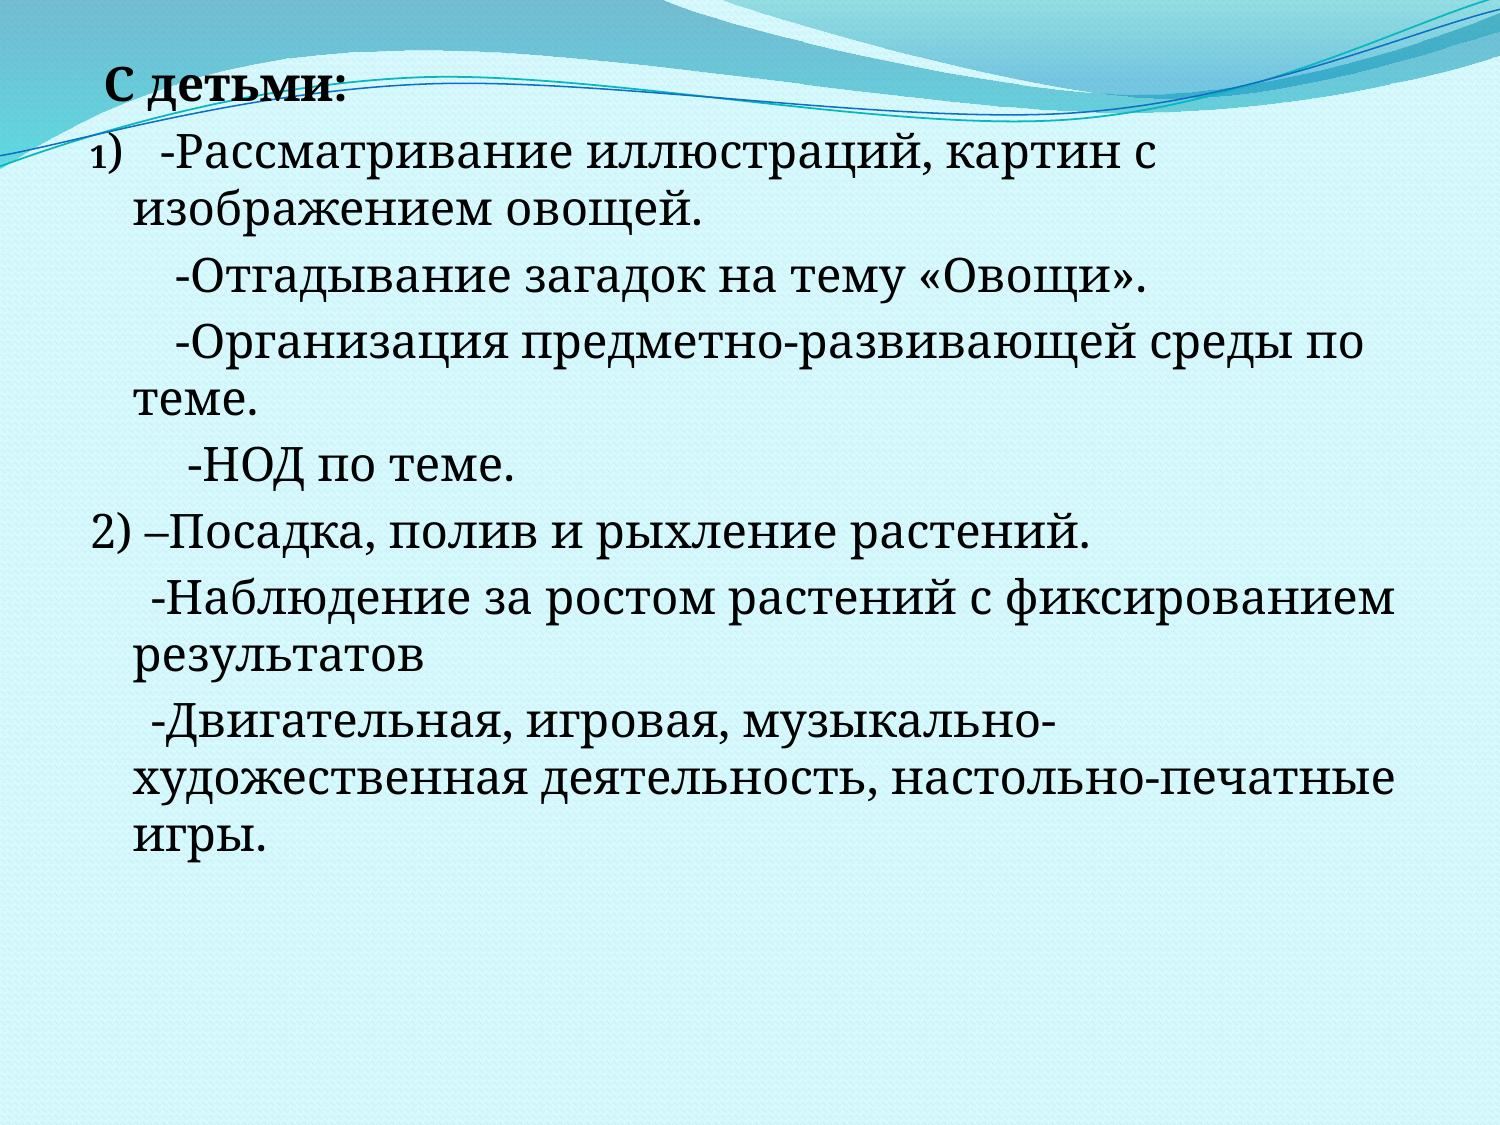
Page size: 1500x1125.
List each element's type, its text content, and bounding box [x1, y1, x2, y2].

list С детьми: 1) -Рассматривание иллюстраций, картин с изображением овощей. -Отгадывание загадок на тему «Овощи». -Организация предметно-развивающей среды по теме. -НОД по теме. 2) –Посадка, полив и рыхление растений. -Наблюдение за ростом растений с фиксированием результатов -Двигательная, игровая, музыкально-художественная деятельность, настольно-печатные игры. [75, 42, 1425, 1005]
